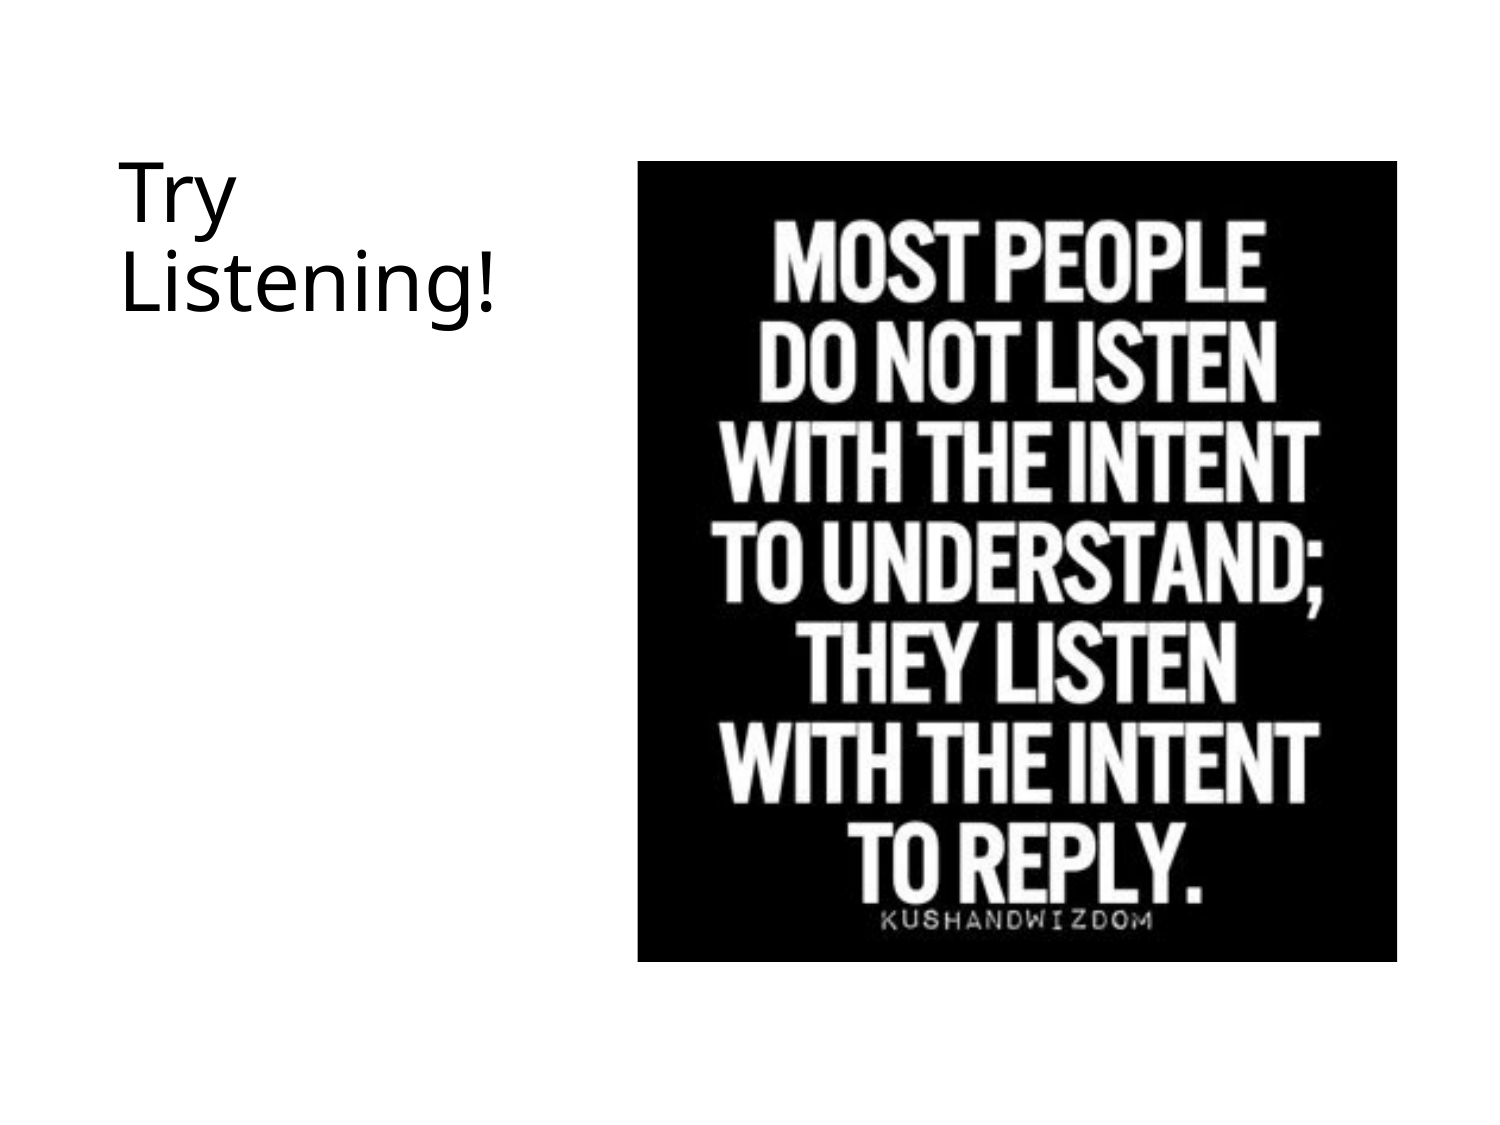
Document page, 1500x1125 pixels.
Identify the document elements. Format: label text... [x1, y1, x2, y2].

title Try Listening! [103, 75, 588, 338]
picture [637, 161, 1398, 962]
